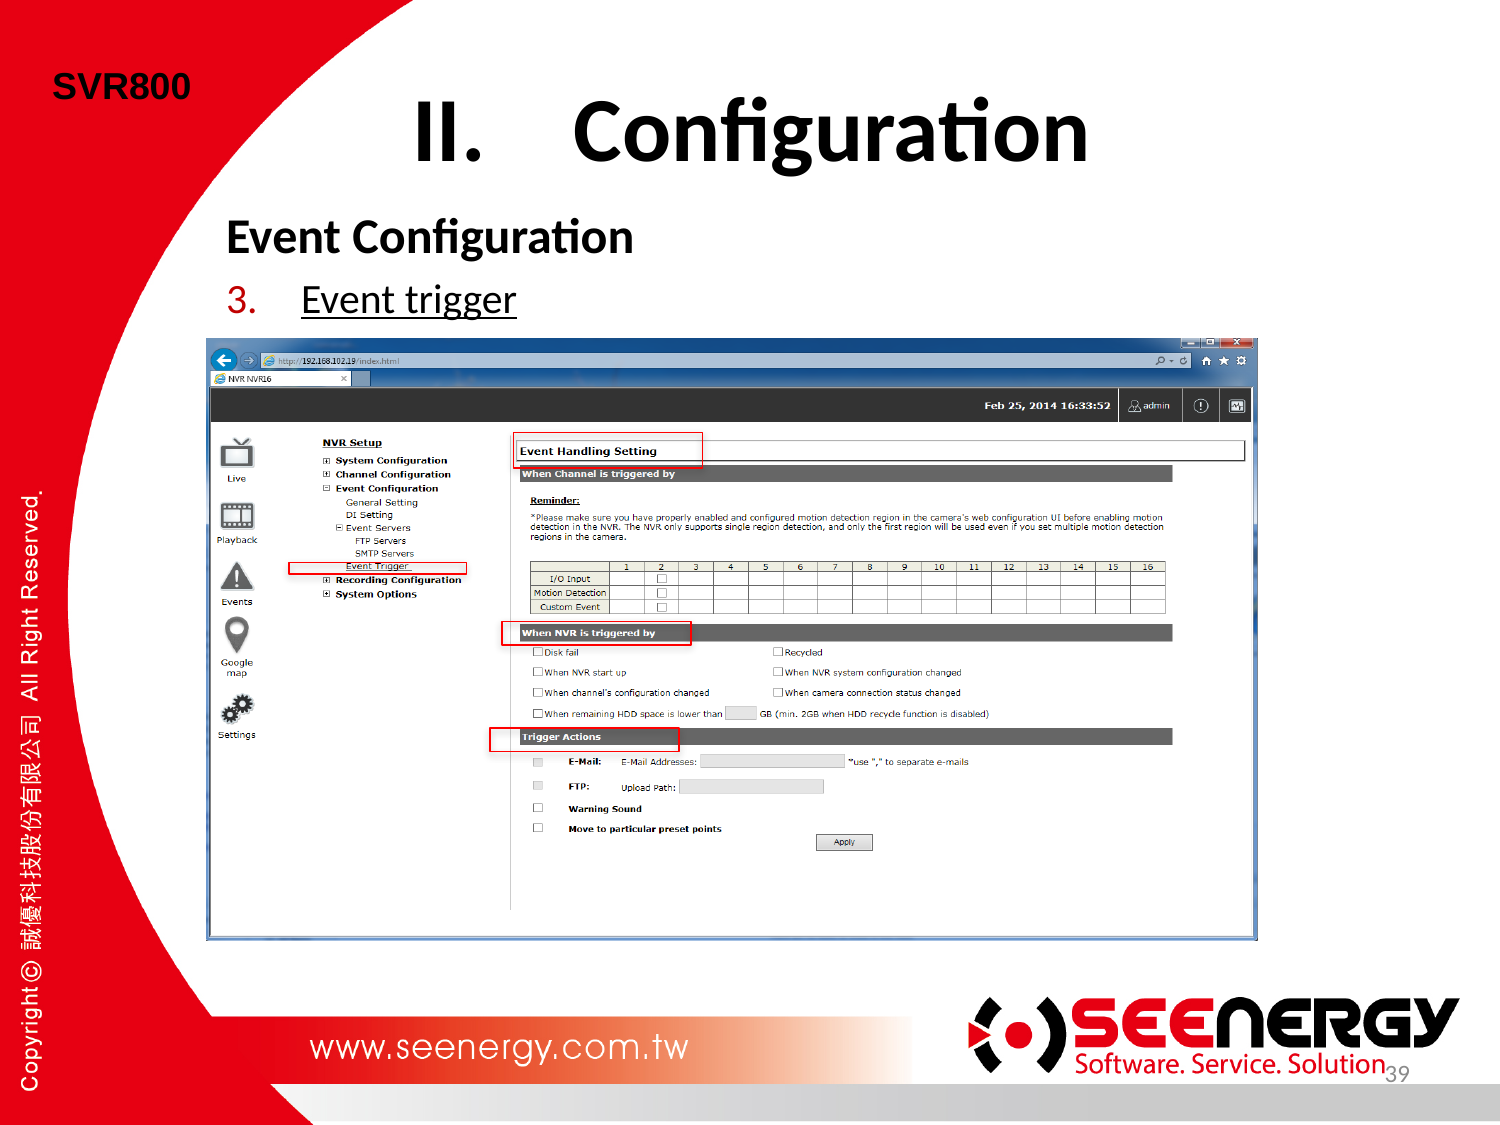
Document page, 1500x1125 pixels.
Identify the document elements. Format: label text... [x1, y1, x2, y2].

picture [0, 0, 1500, 1125]
text_box Configuration [76, 30, 1427, 219]
text_box SVR800 [37, 54, 76, 115]
list Event Configuration Event trigger [210, 196, 1500, 374]
slide_number 39 [1074, 1042, 1425, 1103]
